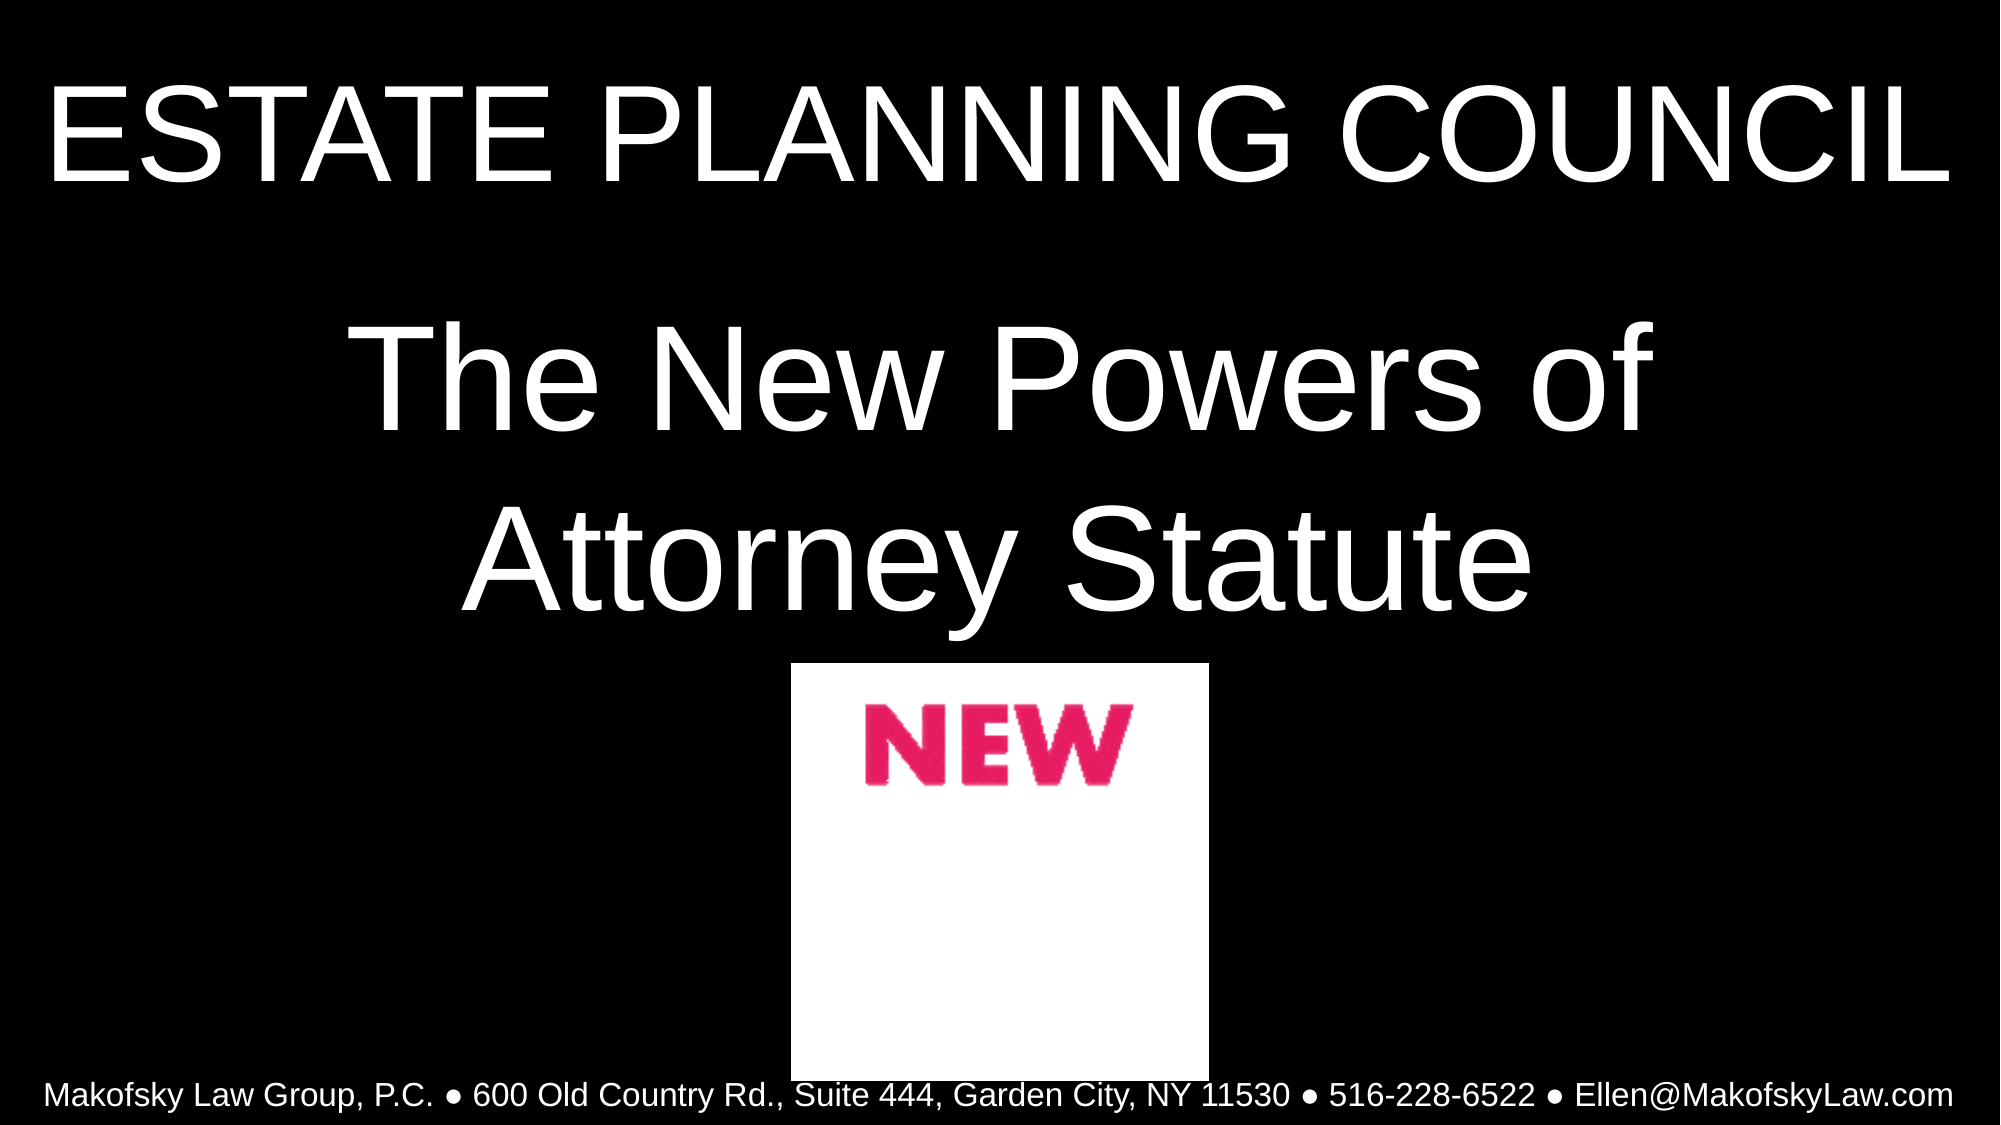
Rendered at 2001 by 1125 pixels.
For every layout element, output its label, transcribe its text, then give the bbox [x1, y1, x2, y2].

title ESTATE PLANNING COUNCIL [0, 0, 2000, 274]
text_box Makofsky Law Group, P.C. ● 600 Old Country Rd., Suite 444, Garden City, NY 11530 ● 516-228-6522 ● Ellen@MakofskyLaw.com [0, 1065, 2000, 1121]
picture [791, 663, 1209, 1081]
list The New Powers of Attorney Statute [308, 273, 1692, 896]
